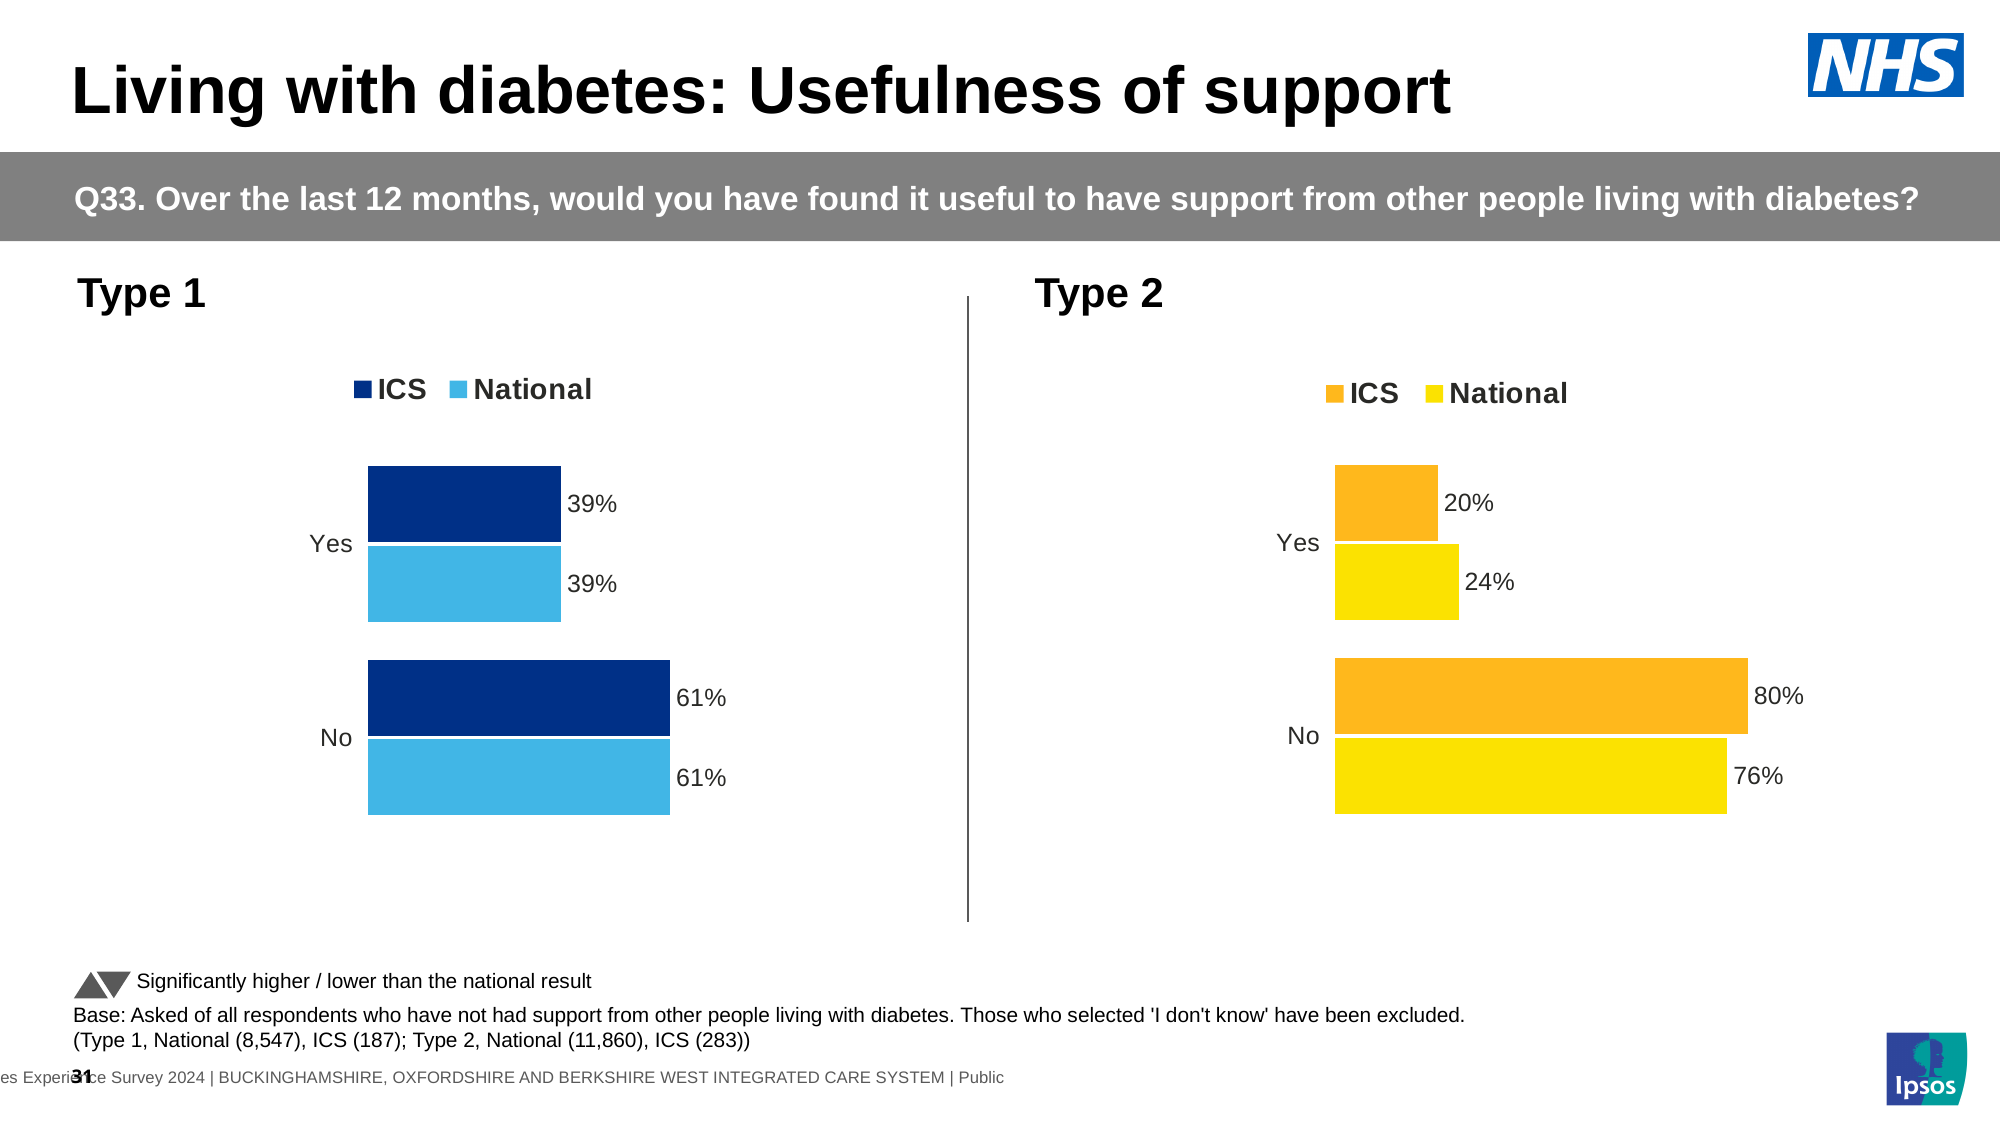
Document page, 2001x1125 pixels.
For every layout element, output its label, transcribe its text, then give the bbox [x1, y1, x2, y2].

table_header Significantly higher / lower than the national result [122, 963, 648, 1001]
text_box [94, 970, 122, 1001]
slide_number 31 [71, 1030, 122, 1090]
picture [1886, 1032, 1968, 1106]
title Living with diabetes: Usefulness of support [71, 32, 1809, 124]
text_box Base: Asked of all respondents who have not had support from other people living with diabetes. Those who selected 'I don't know' have been excluded. (Type 1, National (8,547), ICS (187); Type 2, National (11,860), ICS (283)) [73, 1001, 1886, 1052]
picture [1807, 33, 1964, 97]
text_box [71, 969, 110, 1000]
chart [96, 355, 969, 855]
text_box Type 1 [0, 265, 319, 316]
chart [1053, 355, 1964, 855]
text_box Q33. Over the last 12 months, would you have found it useful to have support from other people living with diabetes? [0, 152, 2000, 242]
text_box Type 2 [922, 265, 1276, 316]
